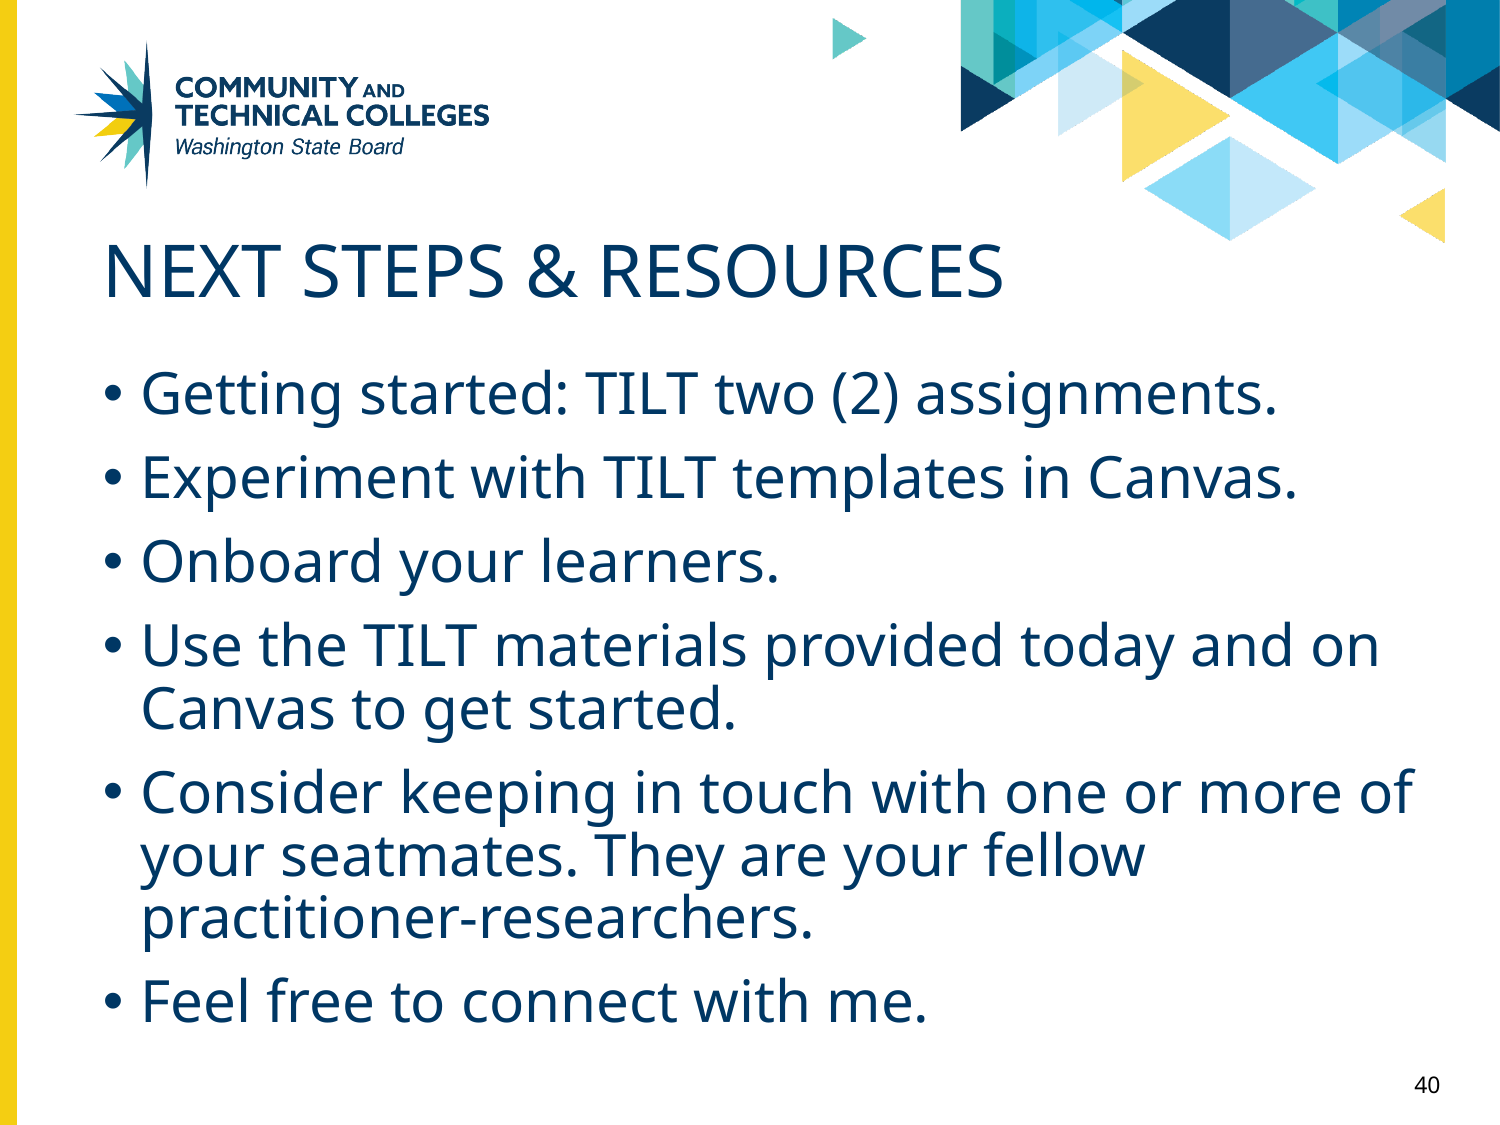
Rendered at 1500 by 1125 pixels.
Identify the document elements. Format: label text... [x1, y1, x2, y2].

picture [832, 0, 1500, 243]
slide_number 40 [1378, 1063, 1456, 1103]
list Getting started: TILT two (2) assignments. Experiment with TILT templates in Canvas. Onboard your learners. Use the TILT materials provided today and on Canvas to get started. Consider keeping in touch with one or more of your seatmates. They are your fellow practitioner-researchers. Feel free to connect with me. [88, 357, 1456, 1064]
picture [17, 25, 557, 228]
title Next Steps & Resources [88, 227, 1456, 319]
